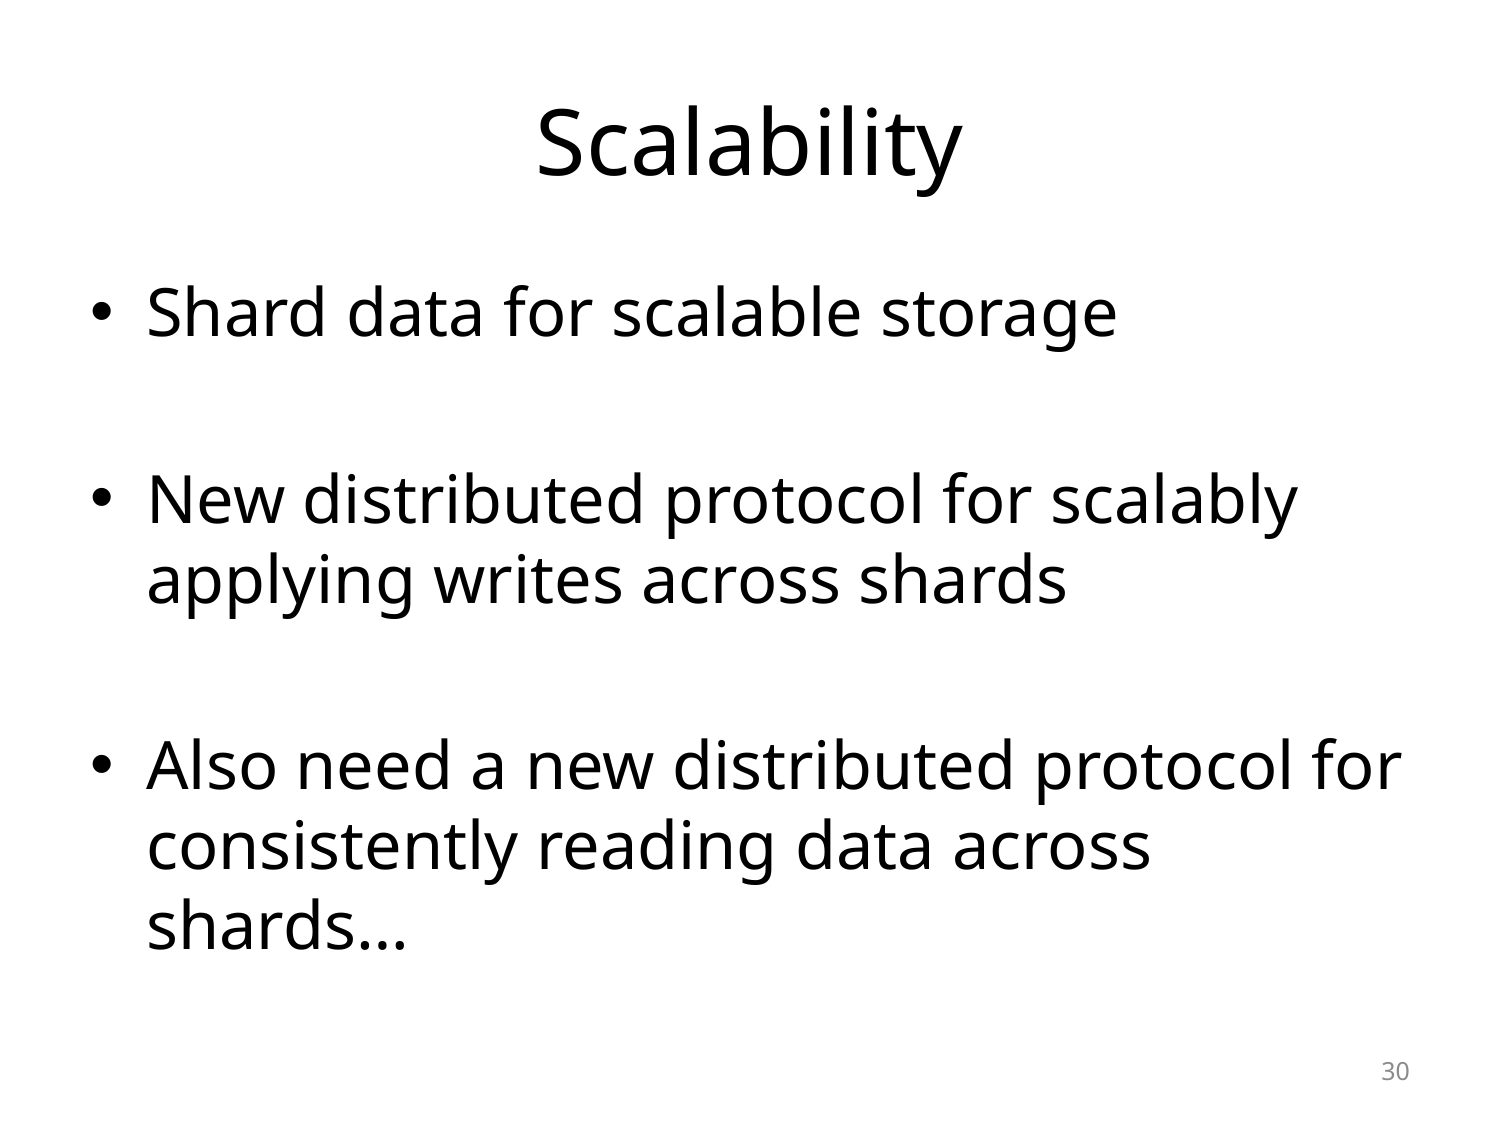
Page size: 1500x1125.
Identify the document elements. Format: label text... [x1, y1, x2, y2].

list Shard data for scalable storage New distributed protocol for scalably applying writes across shards Also need a new distributed protocol for consistently reading data across shards… [75, 262, 1425, 1005]
title Scalability [75, 45, 1425, 233]
slide_number 30 [1074, 1042, 1425, 1103]
